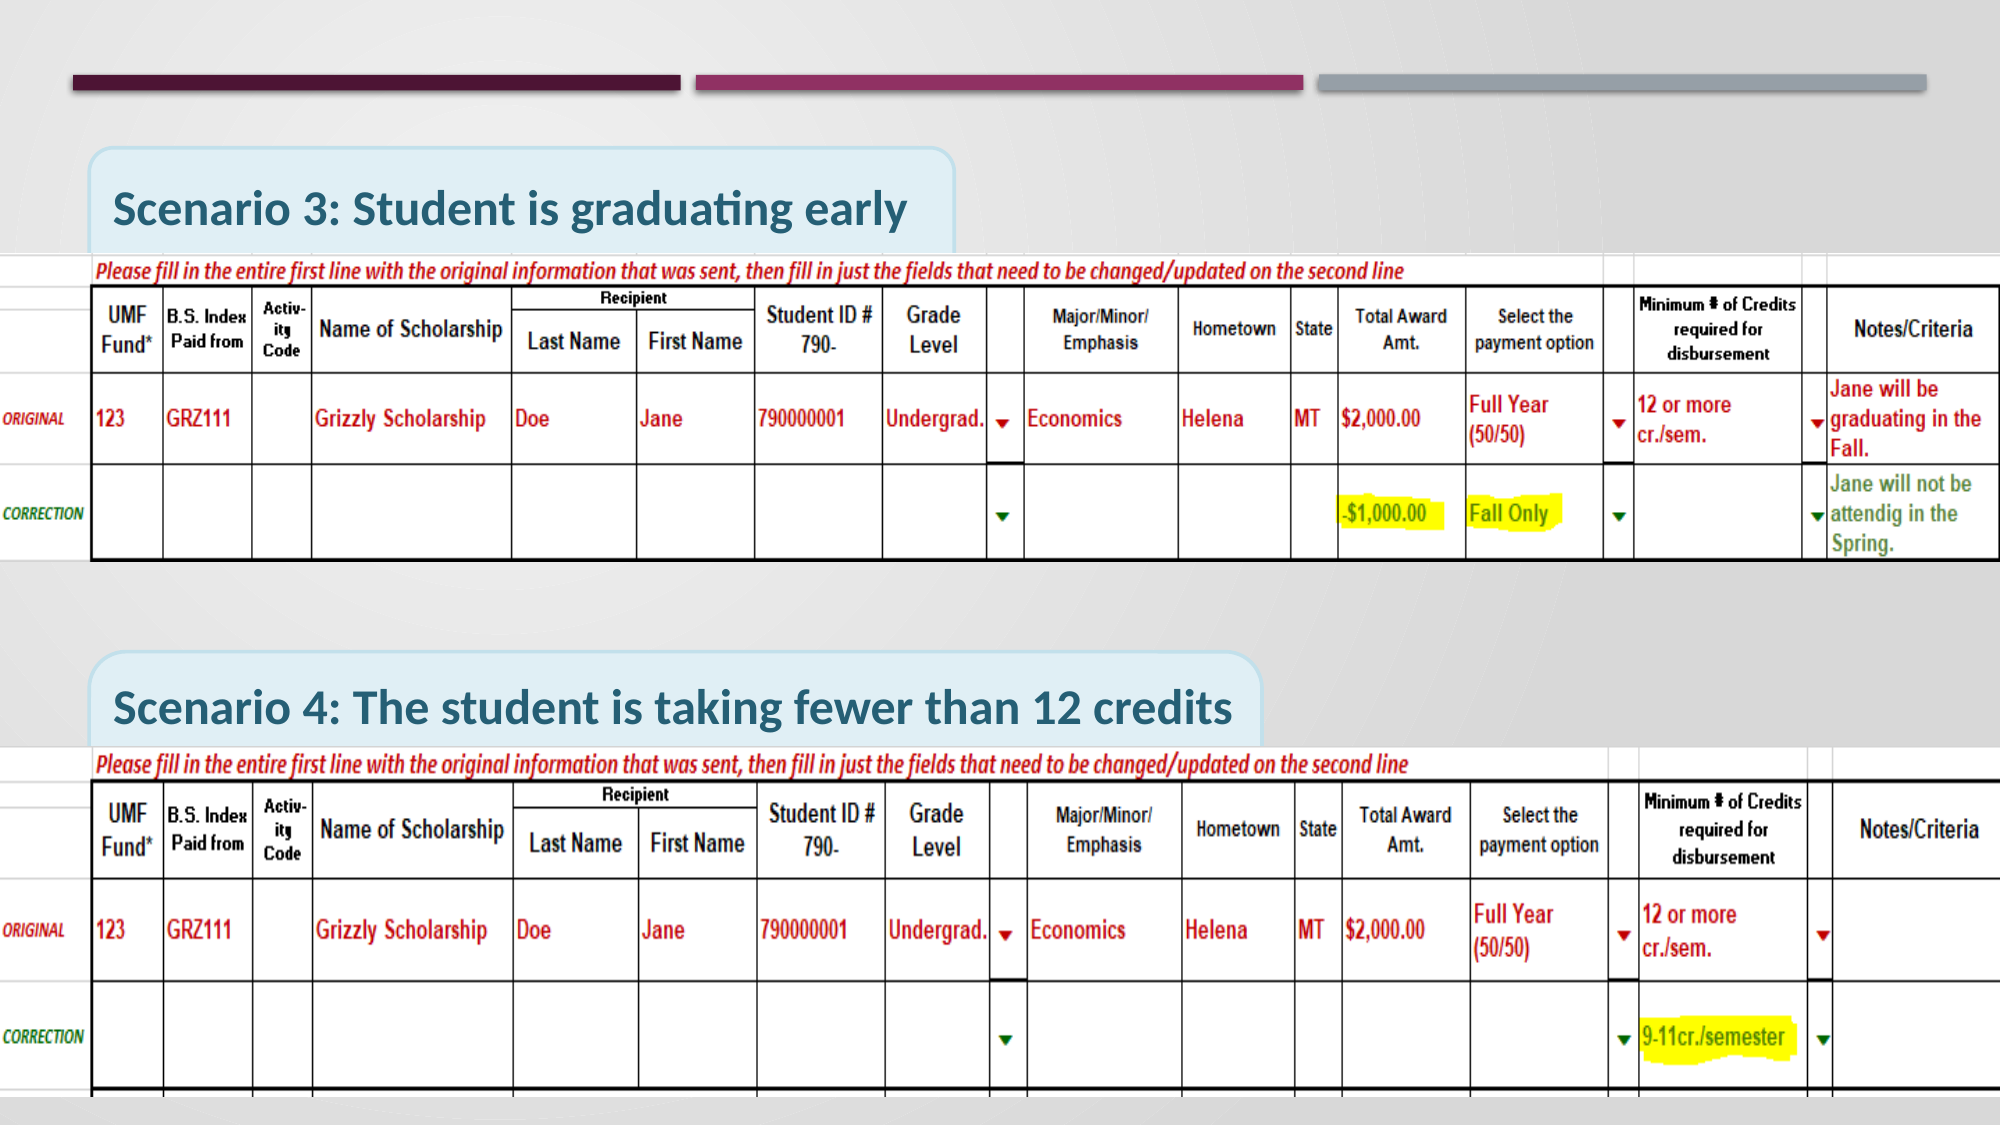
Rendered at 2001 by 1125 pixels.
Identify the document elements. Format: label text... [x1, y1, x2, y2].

text_box Scenario 3: Student is graduating early [98, 167, 946, 243]
text_box Scenario 4: The student is taking fewer than 12 credits [98, 666, 1305, 742]
text_box [87, 145, 957, 250]
picture [0, 745, 2000, 1097]
picture [0, 252, 2000, 562]
text_box [87, 649, 1264, 745]
